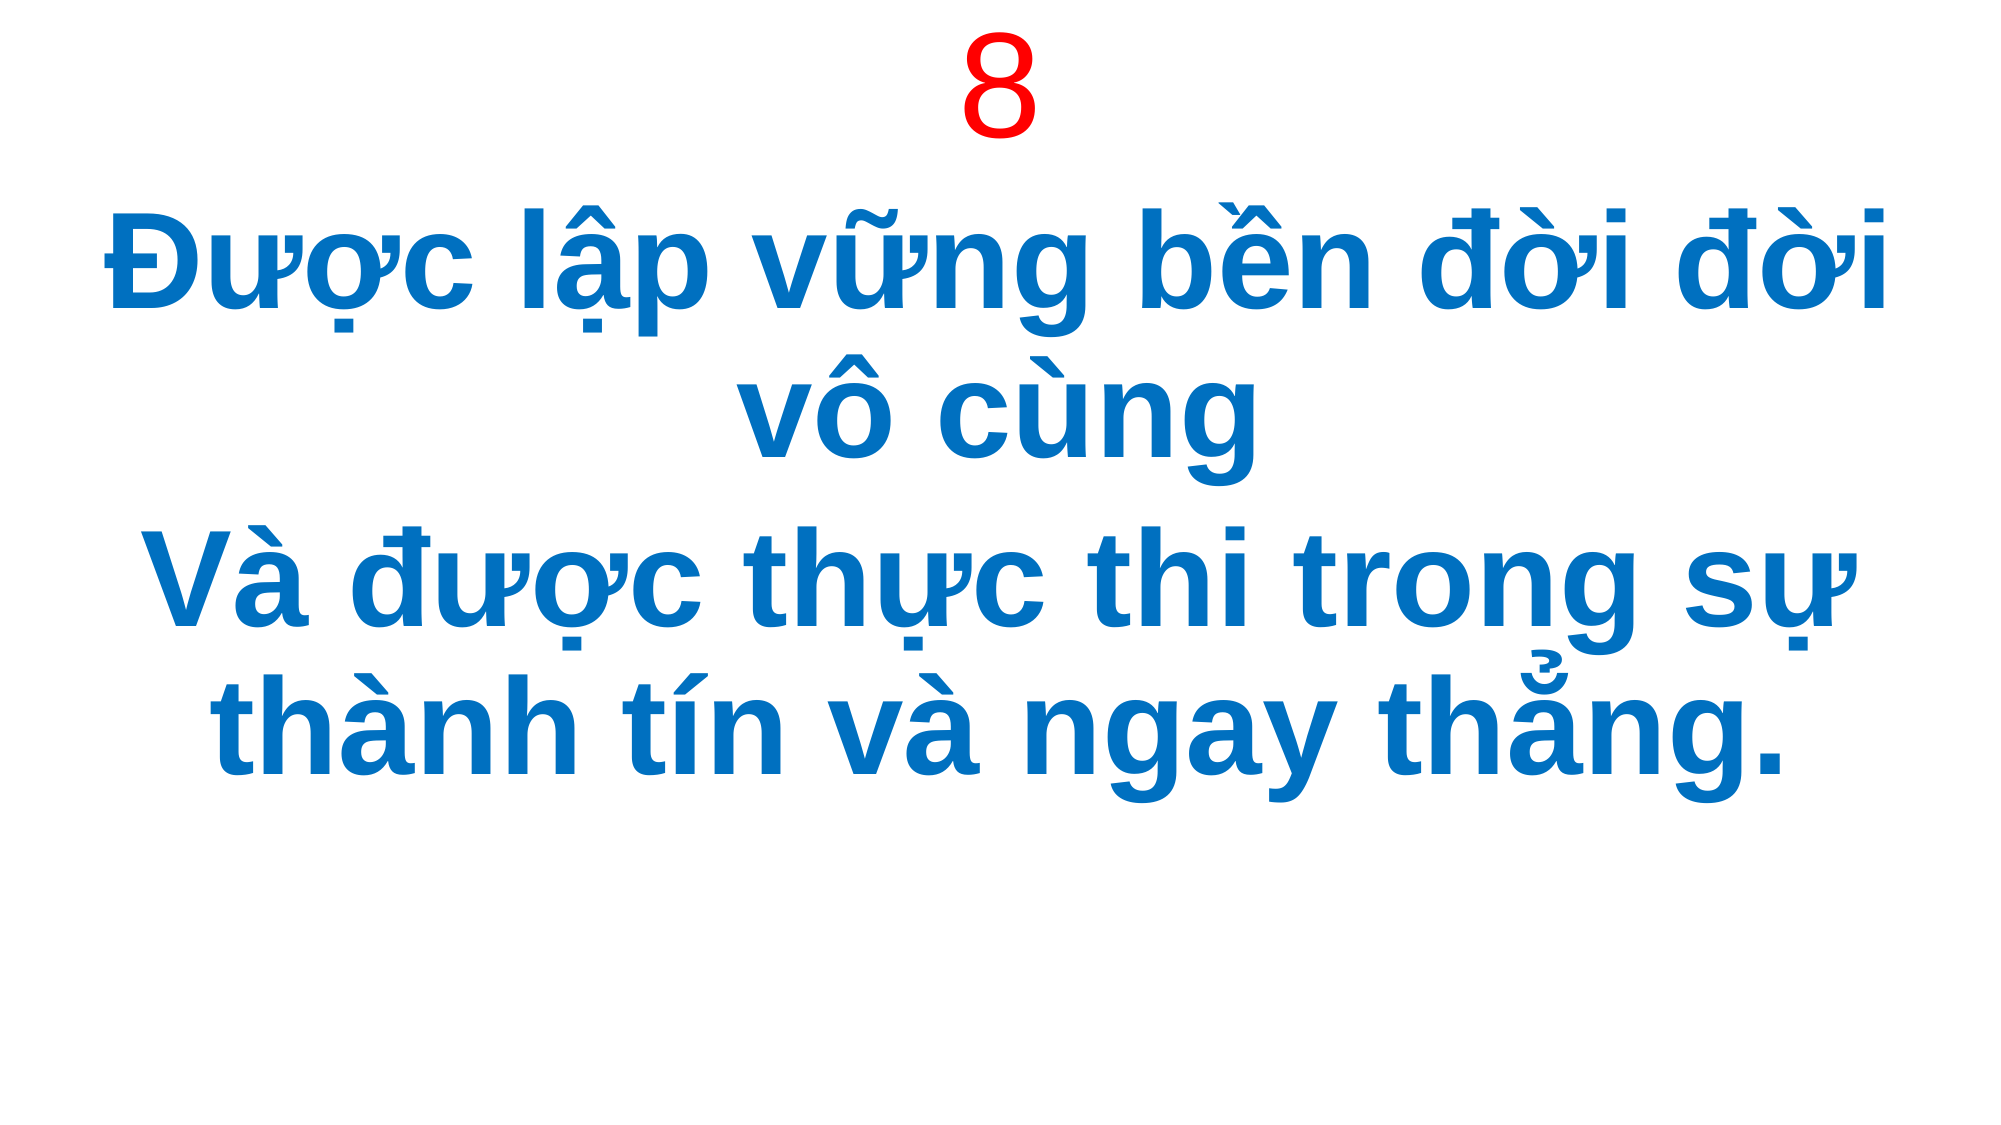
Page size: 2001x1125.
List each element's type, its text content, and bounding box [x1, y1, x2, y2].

list 8 Được lập vững bền đời đời vô cùng Và được thực thi trong sự thành tín và ngay thẳng. [0, 0, 2000, 1125]
